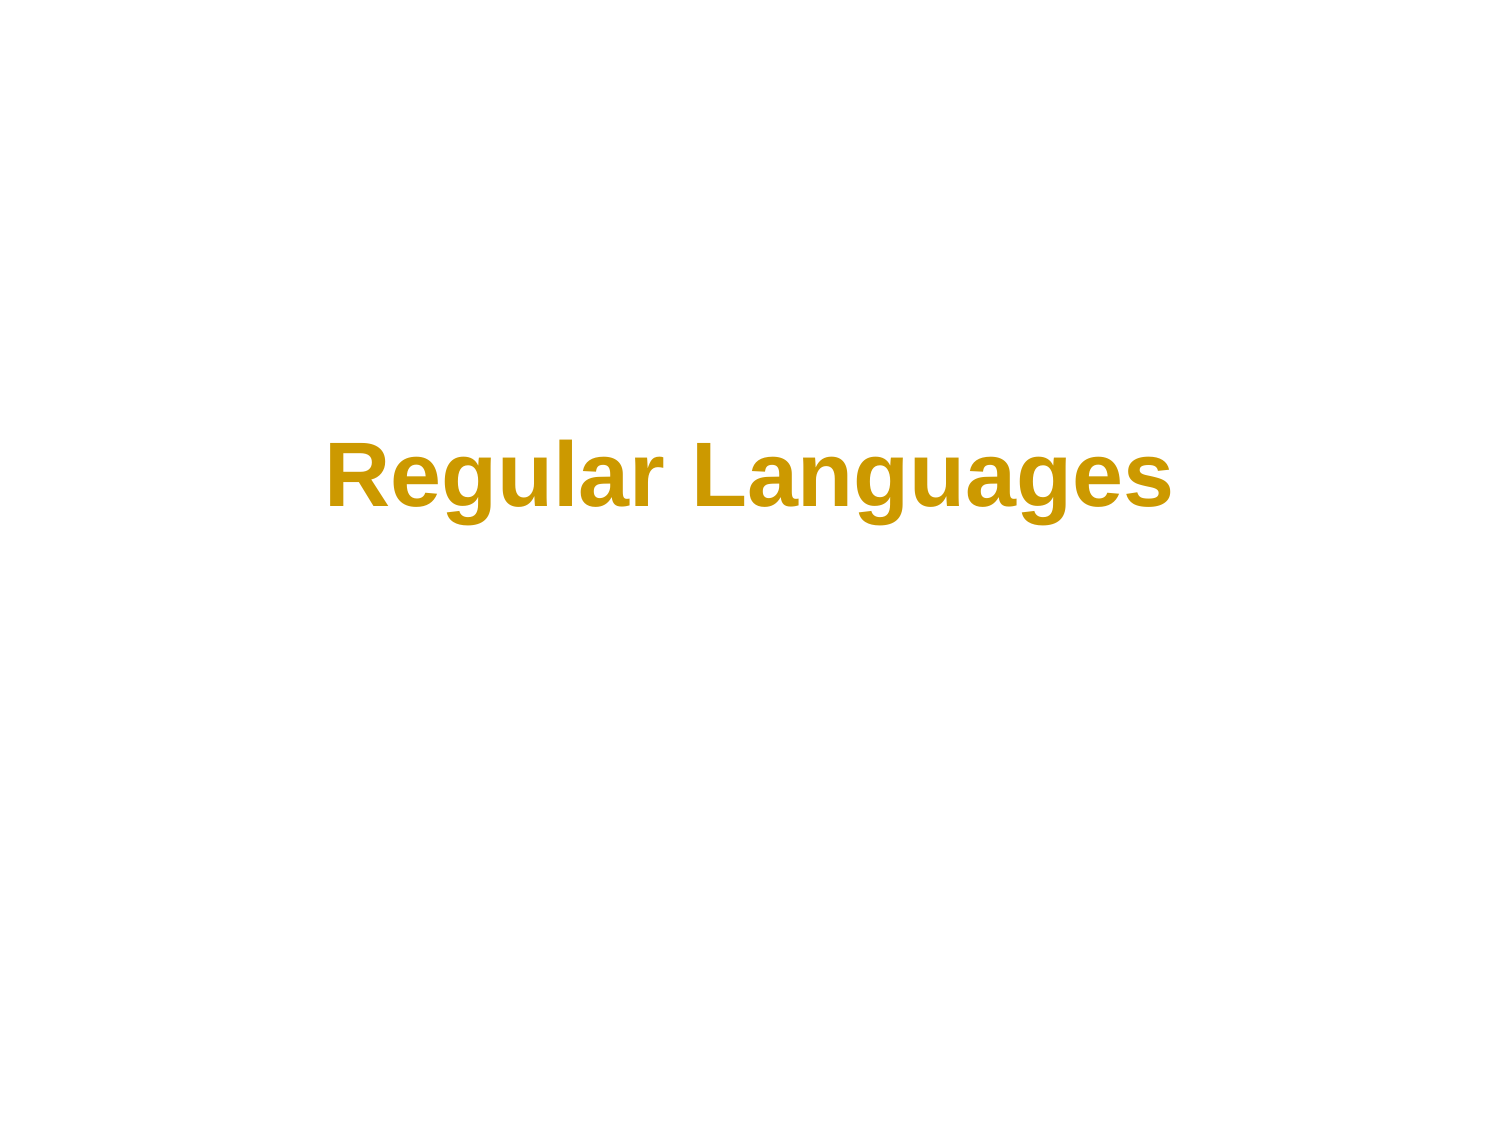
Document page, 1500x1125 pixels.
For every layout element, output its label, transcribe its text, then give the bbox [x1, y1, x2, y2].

title Regular Languages [112, 349, 1388, 591]
